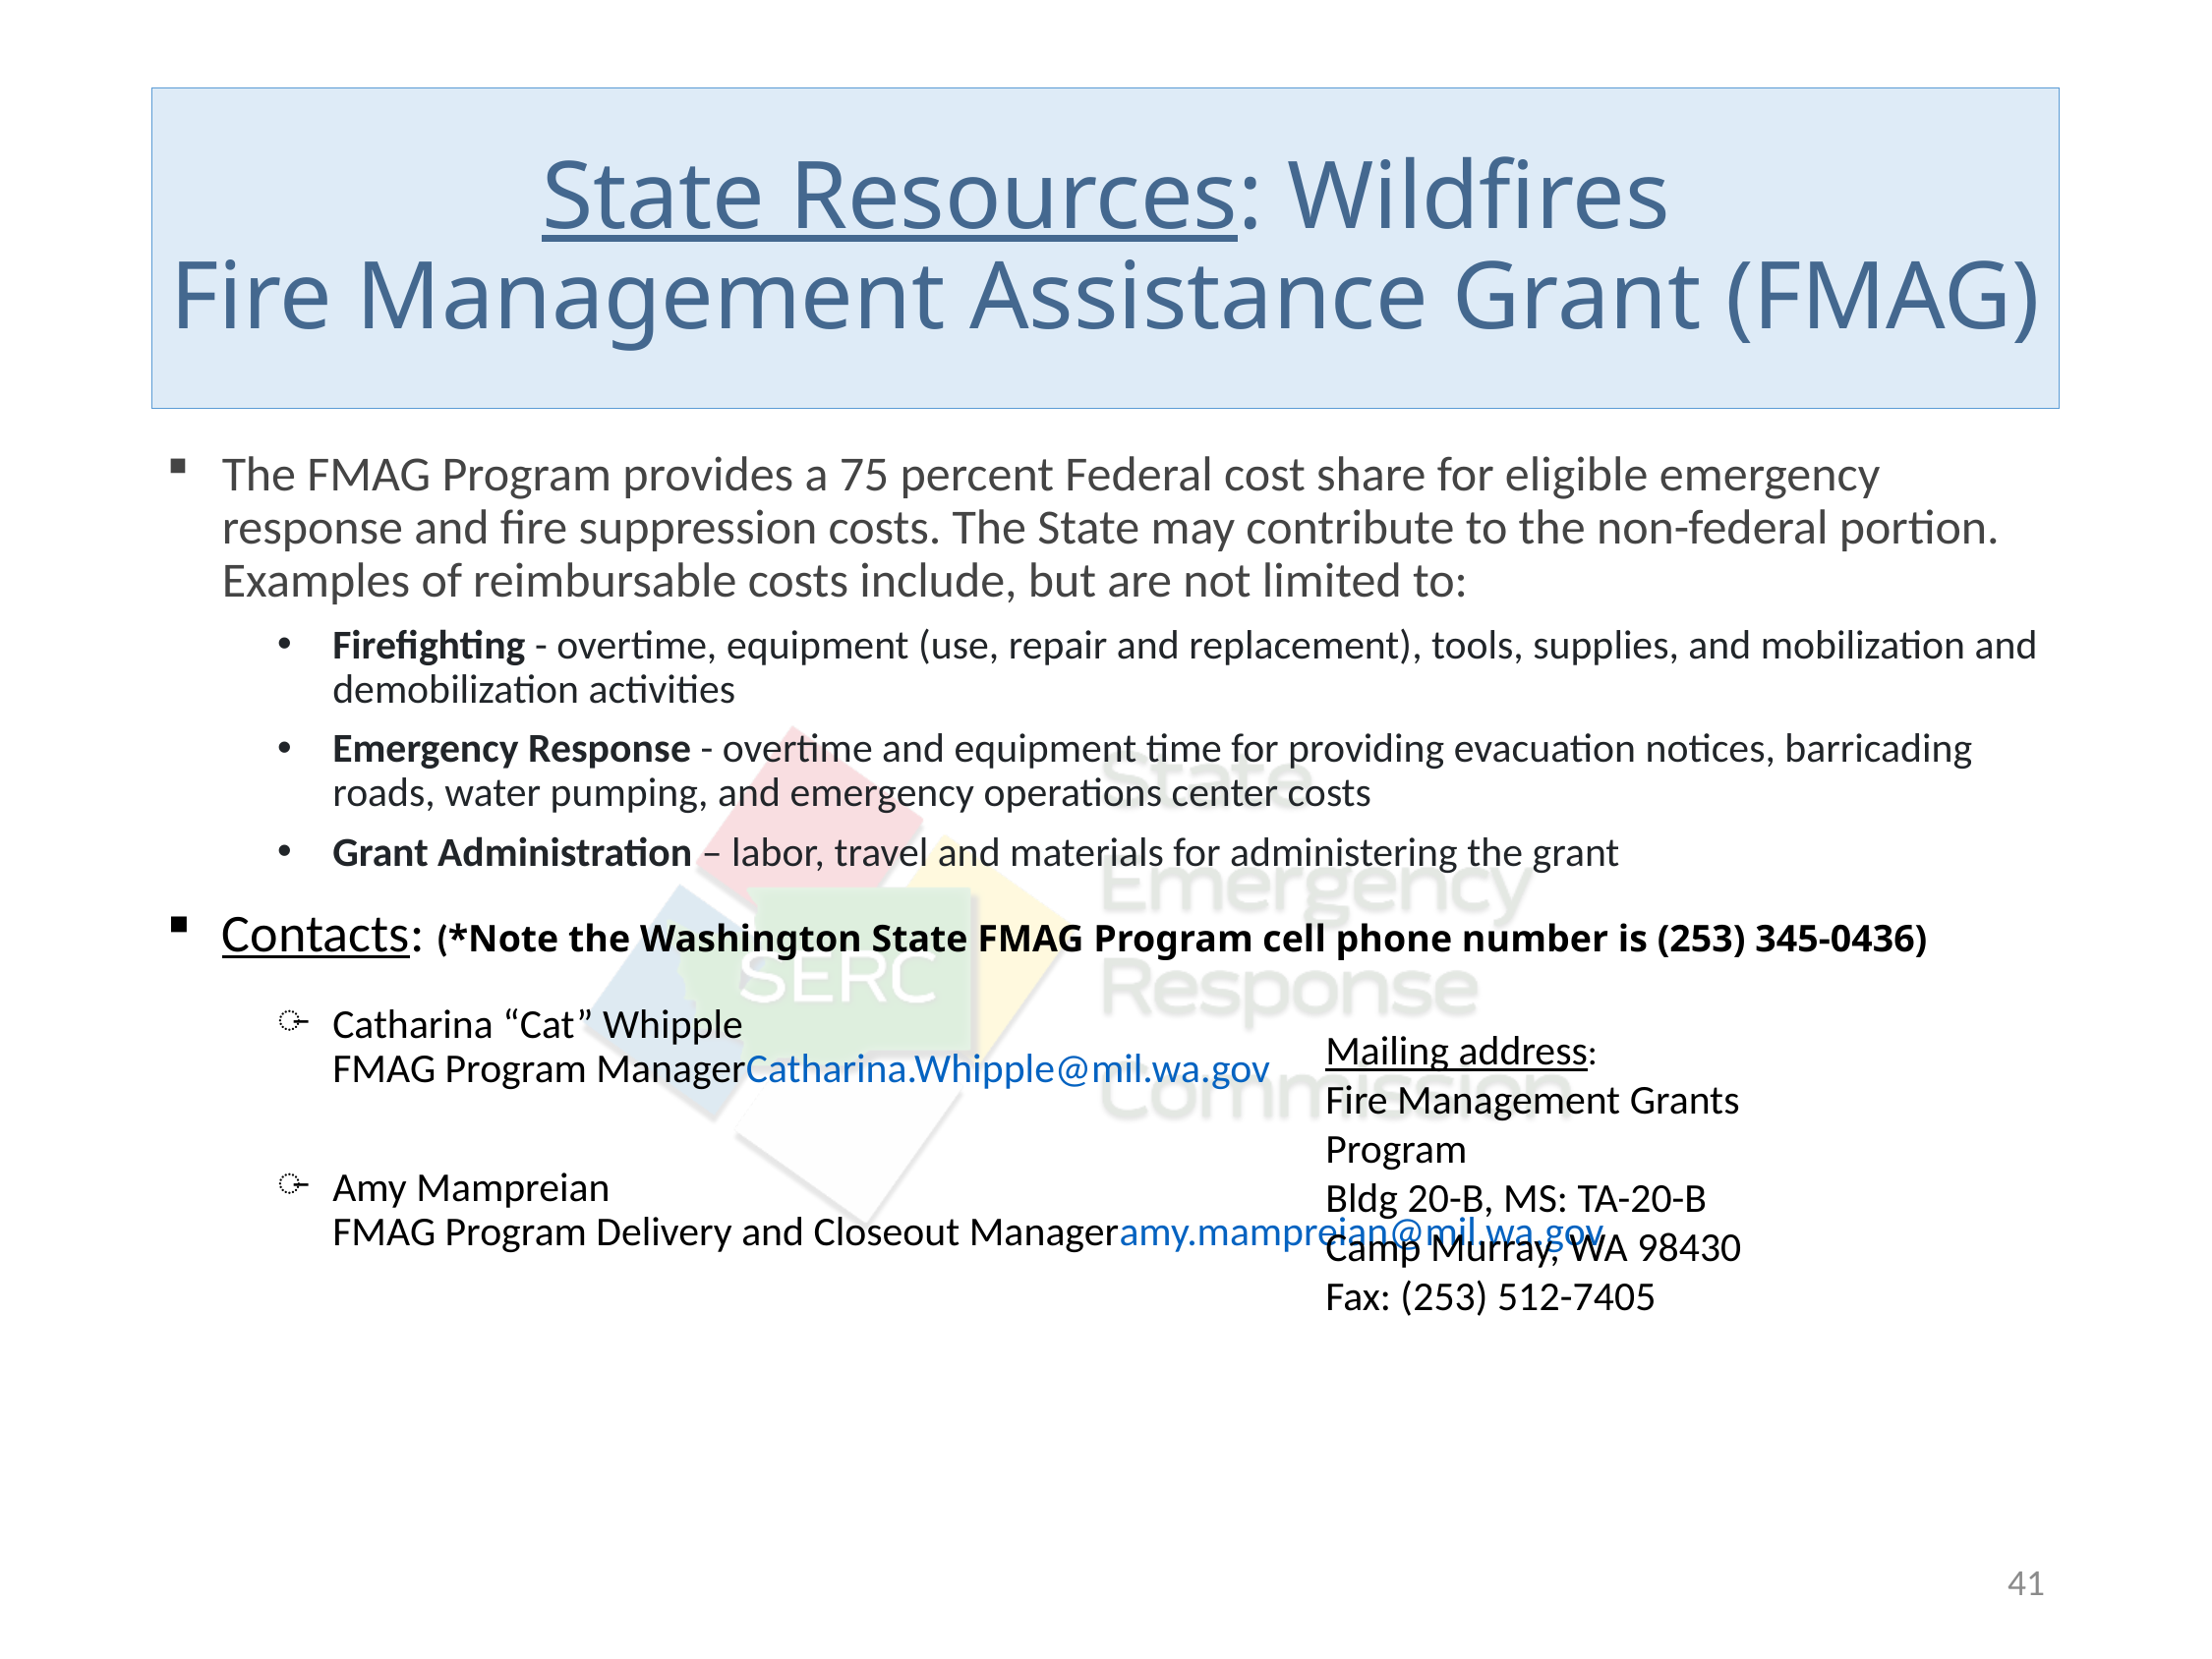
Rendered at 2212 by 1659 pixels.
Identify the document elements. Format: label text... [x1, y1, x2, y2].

list The FMAG Program provides a 75 percent Federal cost share for eligible emergency response and fire suppression costs. The State may contribute to the non-federal portion. Examples of reimbursable costs include, but are not limited to: Firefighting - overtime, equipment (use, repair and replacement), tools, supplies, and mobilization and demobilization activities Emergency Response - overtime and equipment time for providing evacuation notices, barricading roads, water pumping, and emergency operations center costs Grant Administration – labor, travel and materials for administering the grant Contacts: (*Note the Washington State FMAG Program cell phone number is (253) 345-0436) Catharina “Cat” Whipple FMAG Program Manager Catharina.Whipple@mil.wa.gov Amy Mampreian FMAG Program Delivery and Closeout Manager amy.mampreian@mil.wa.gov [151, 441, 2060, 1494]
title State Resources: Wildfires Fire Management Assistance Grant (FMAG) [151, 87, 2060, 409]
picture [362, 560, 1850, 1375]
slide_number 41 [1561, 1536, 2061, 1626]
